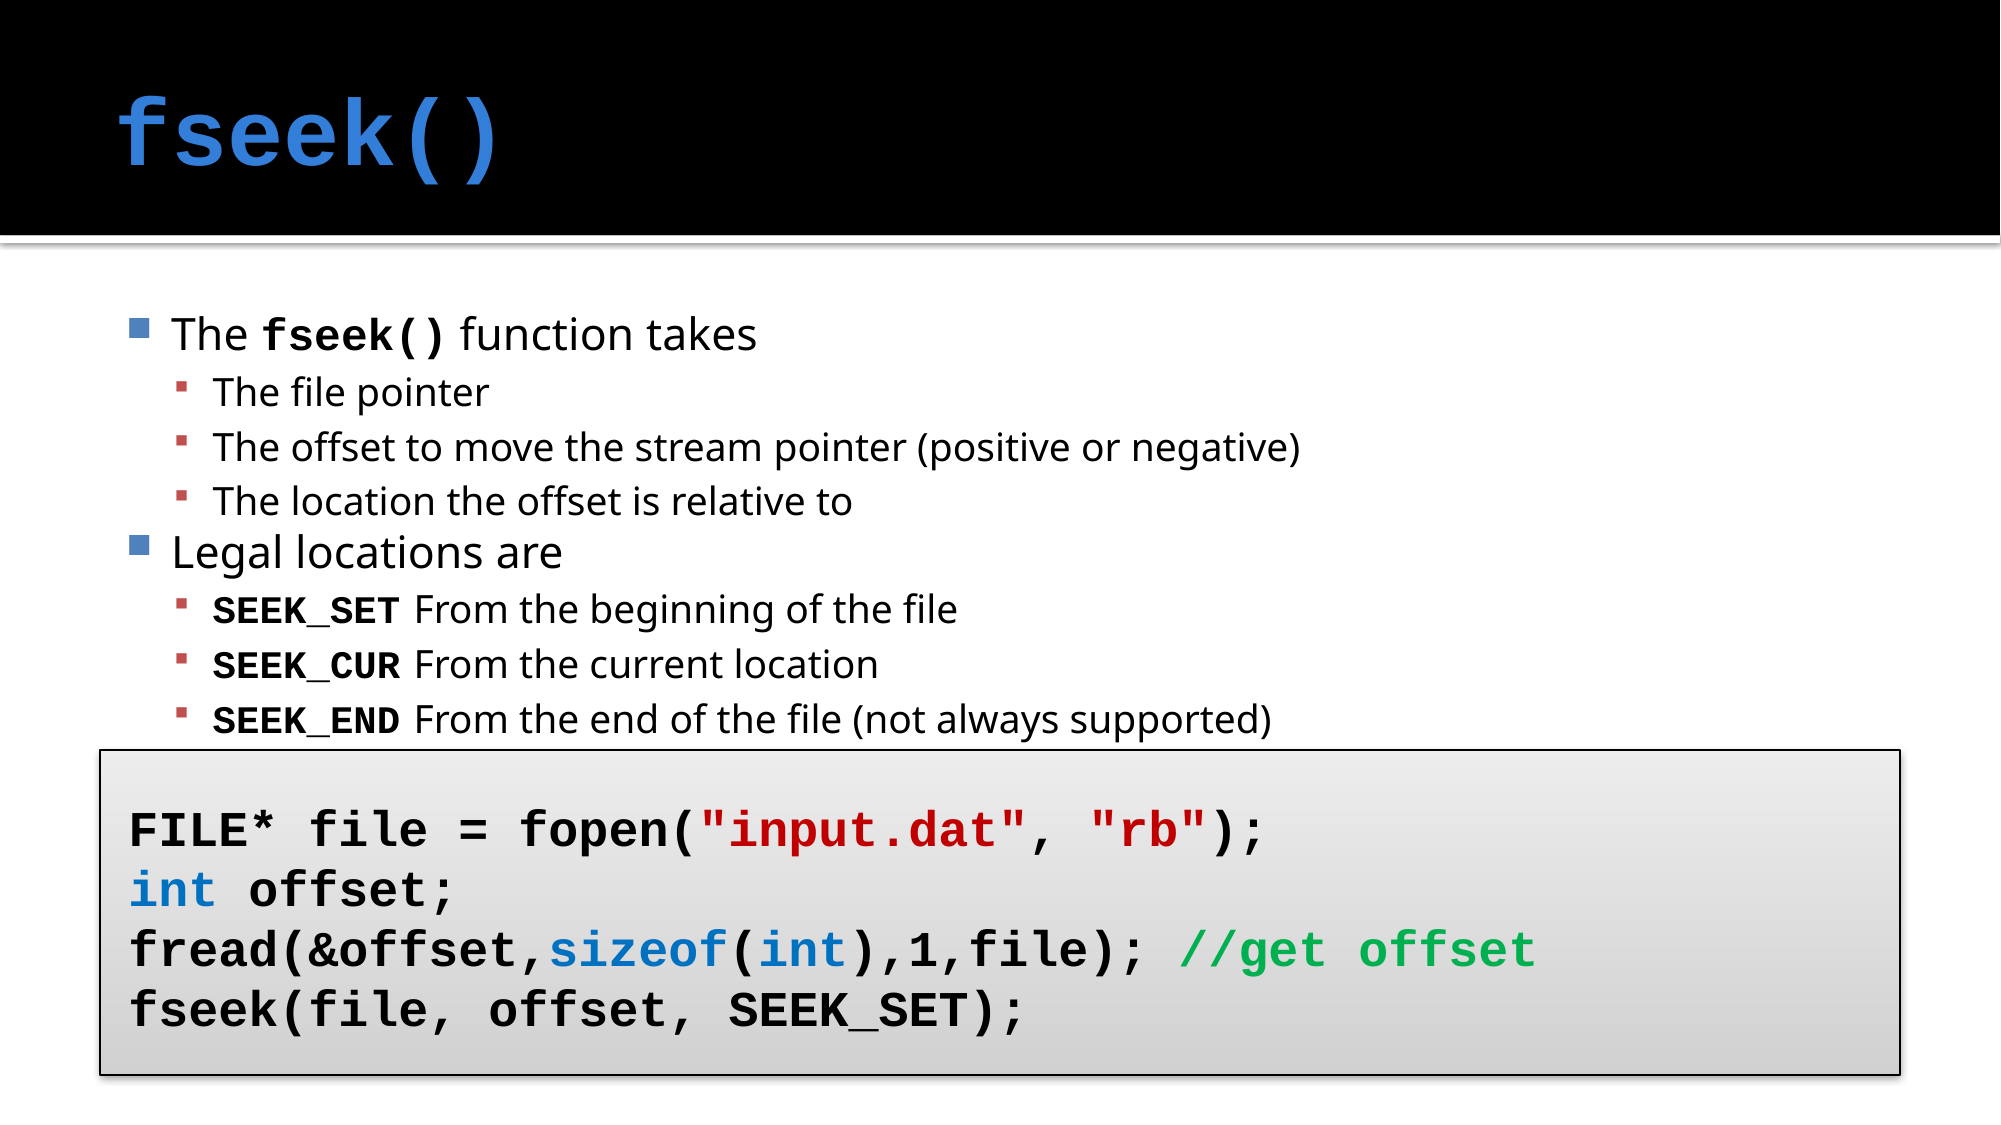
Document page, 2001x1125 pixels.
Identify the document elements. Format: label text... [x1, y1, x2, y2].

title fseek() [99, 25, 1900, 231]
list The fseek() function takes The file pointer The offset to move the stream pointer (positive or negative) The location the offset is relative to Legal locations are SEEK_SET From the beginning of the file SEEK_CUR From the current location SEEK_END From the end of the file (not always supported) [99, 291, 1900, 749]
text_box FILE* file = fopen("input.dat", "rb"); int offset; fread(&offset,sizeof(int),1,file); //get offset fseek(file, offset, SEEK_SET); [99, 749, 1901, 1076]
